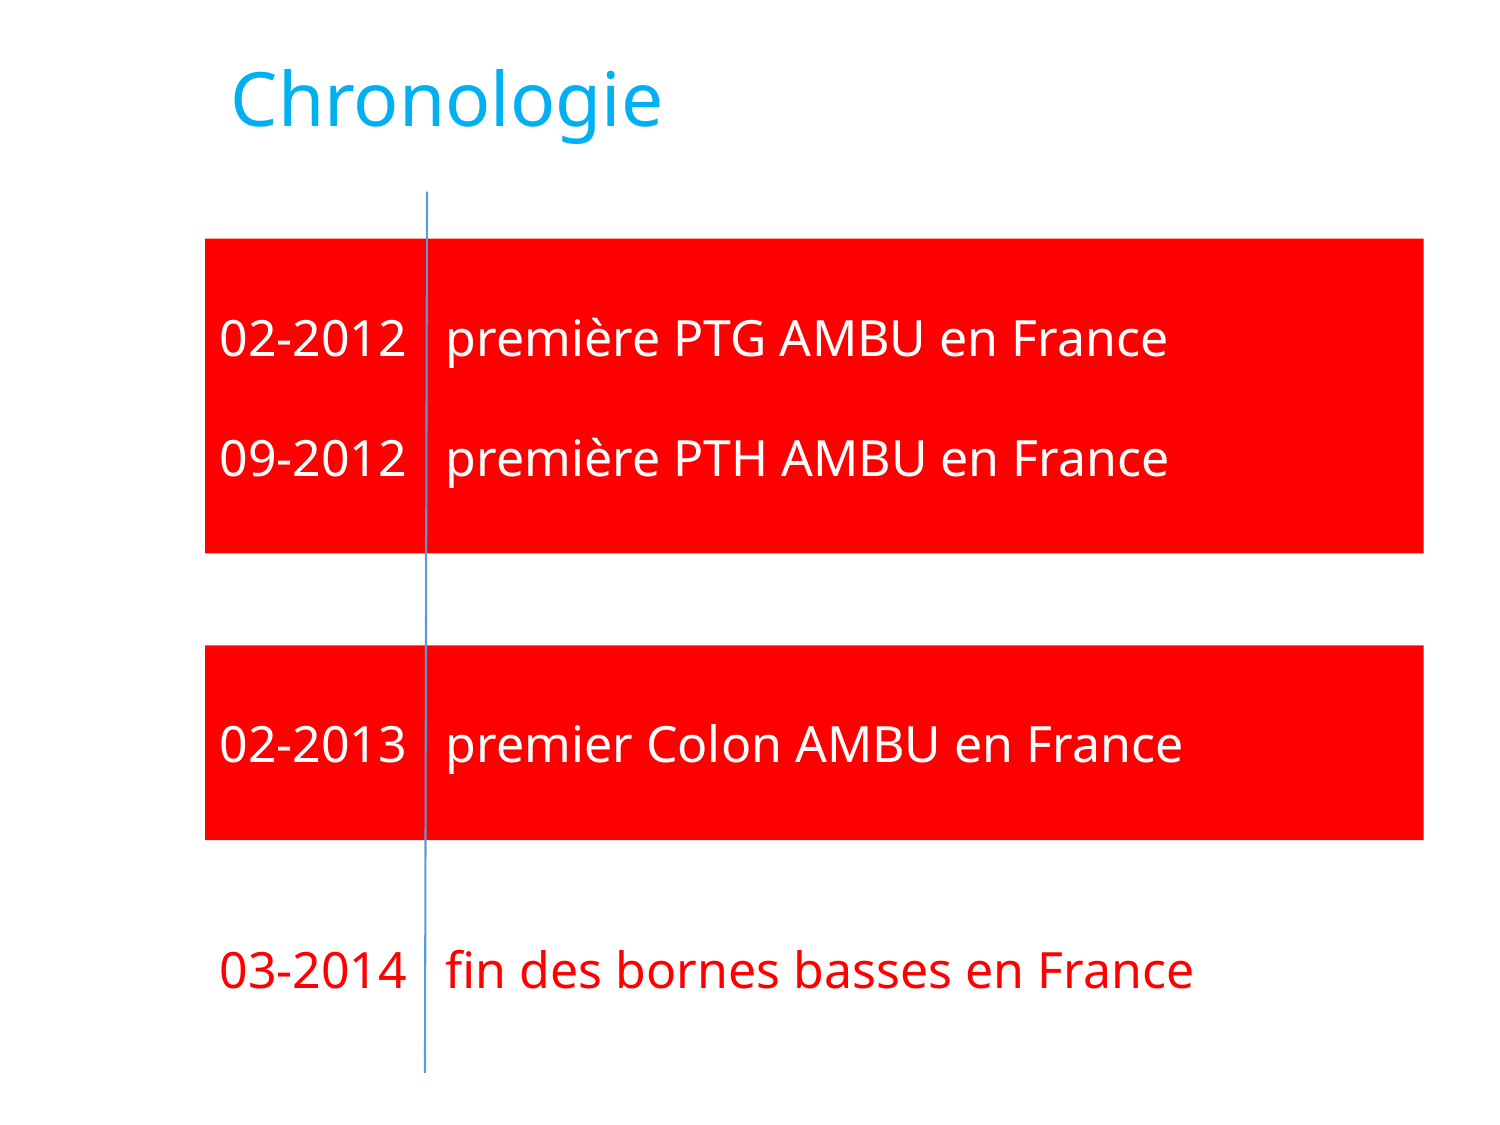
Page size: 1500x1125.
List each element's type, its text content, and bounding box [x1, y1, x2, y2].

text_box 02-2012 première PTG AMBU en France 09-2012 première PTH AMBU en France [205, 238, 424, 554]
text_box 03-2014 fin des bornes basses en France [428, 930, 1424, 1006]
text_box 02-2012 première PTG AMBU en France 09-2012 première PTH AMBU en France [428, 238, 1424, 554]
text_box Chronologie [215, 43, 679, 149]
text_box 02-2013 premier Colon AMBU en France [205, 645, 424, 841]
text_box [424, 191, 428, 1073]
text_box 03-2014 fin des bornes basses en France [205, 930, 424, 1006]
text_box 02-2013 premier Colon AMBU en France [428, 645, 1424, 841]
